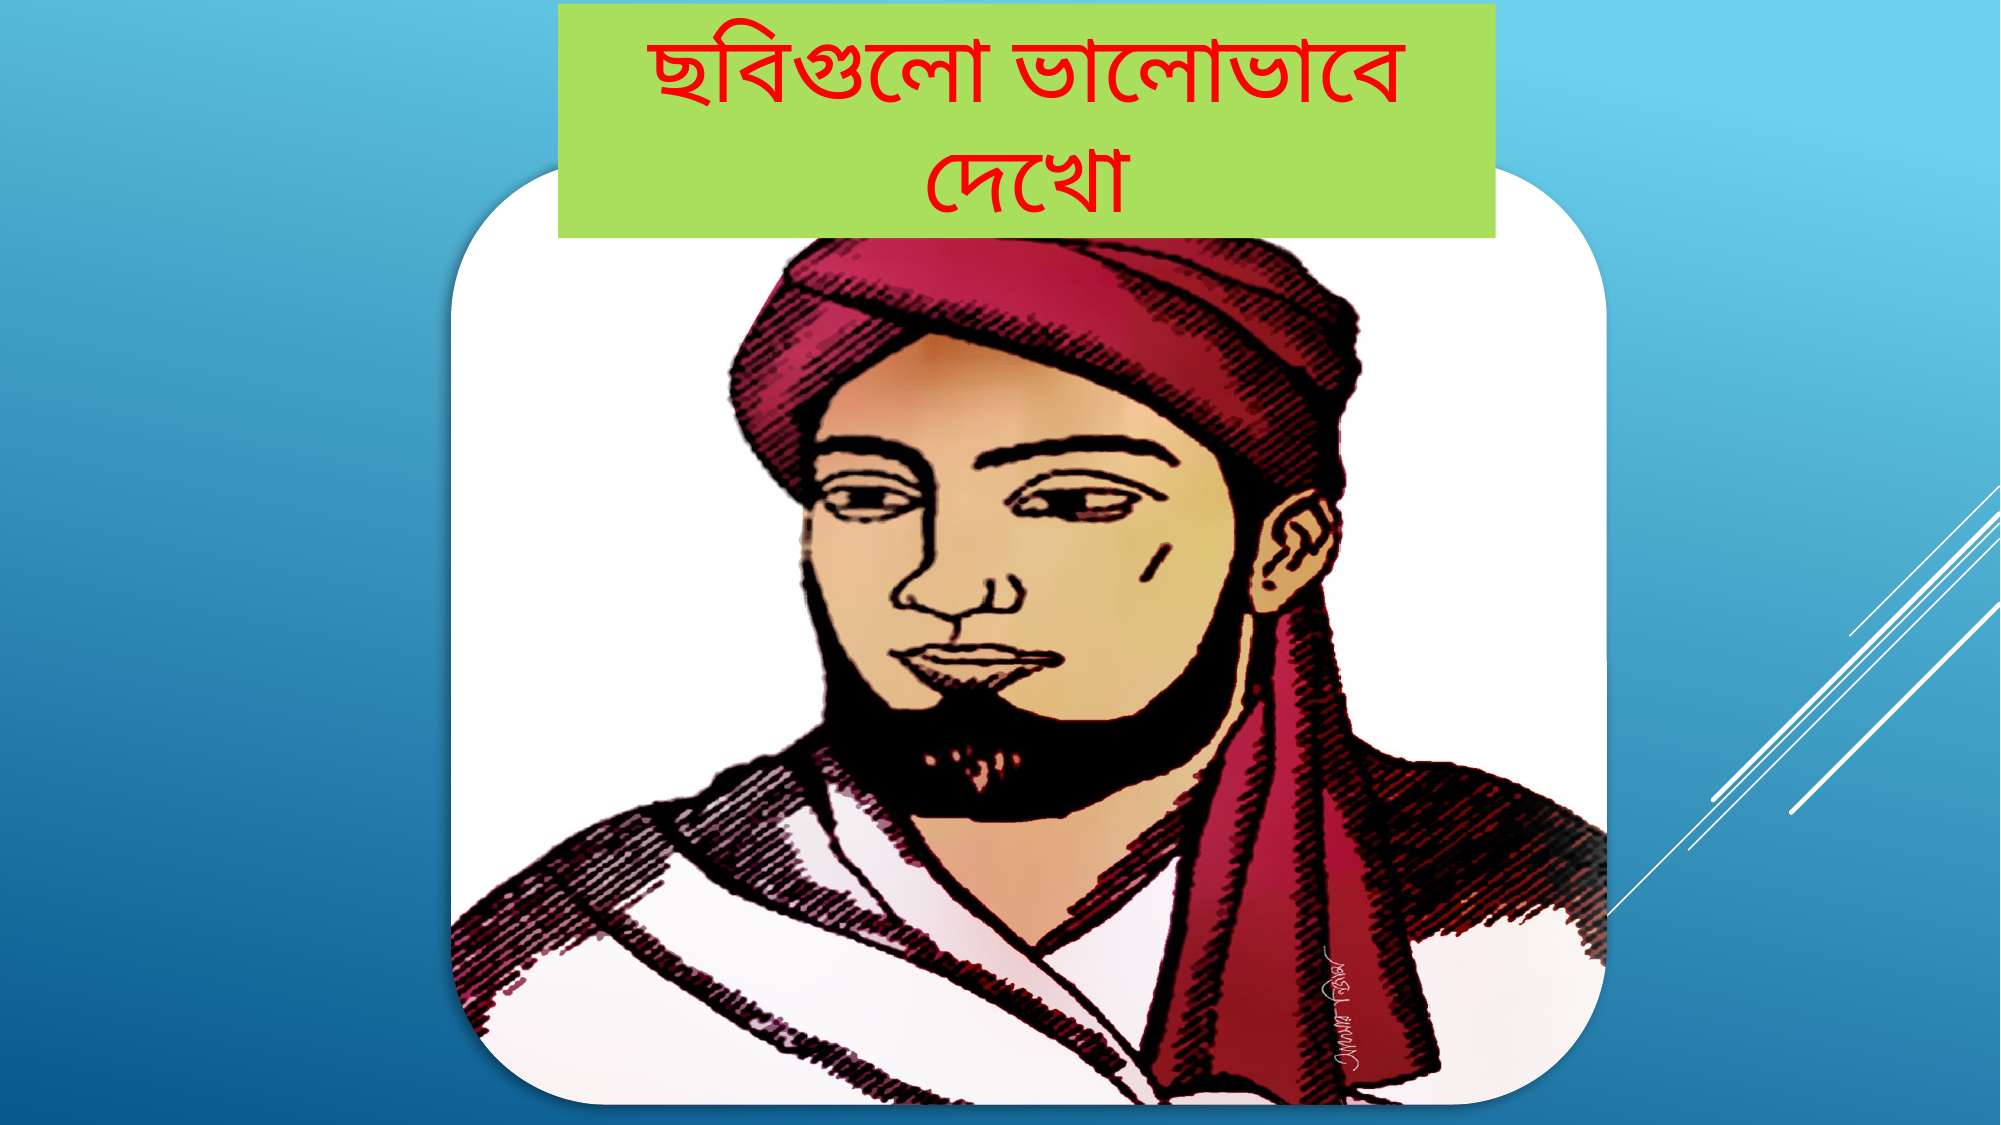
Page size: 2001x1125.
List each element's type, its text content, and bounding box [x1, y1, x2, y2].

picture [450, 160, 1607, 1106]
text_box ছবিগুলো ভালোভাবে দেখো [558, 3, 1496, 160]
